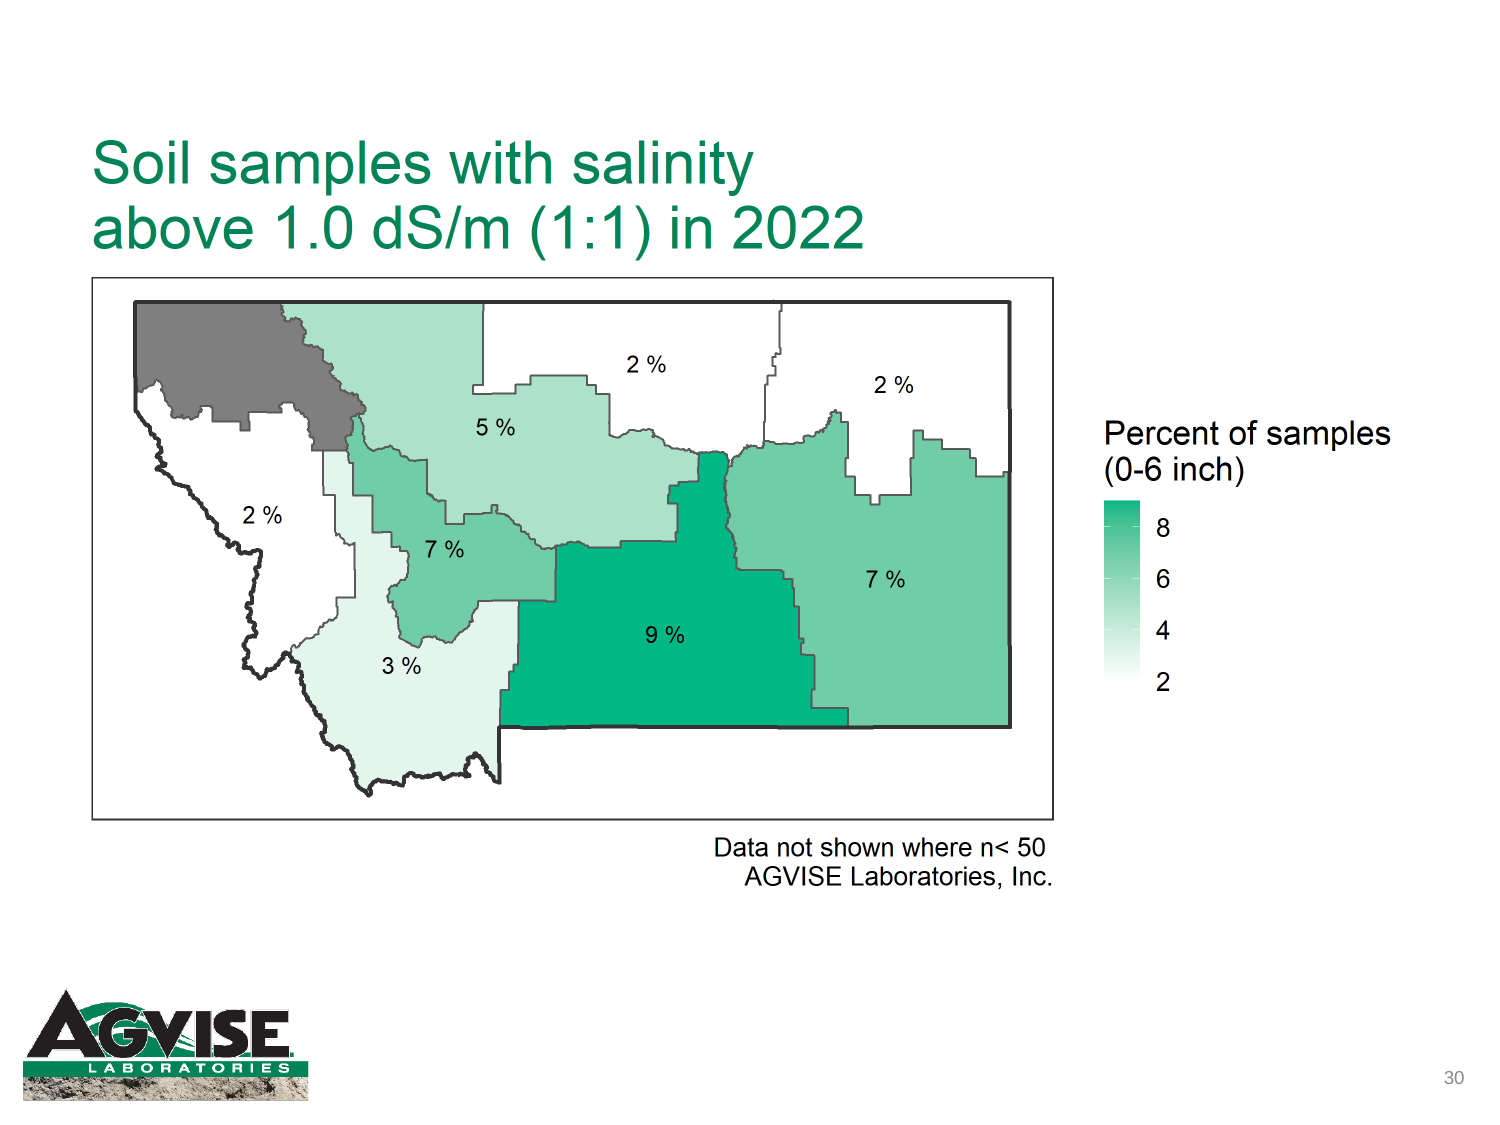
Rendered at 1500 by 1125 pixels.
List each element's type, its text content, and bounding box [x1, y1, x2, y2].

slide_number 30 [1370, 1046, 1480, 1107]
picture [0, 42, 1425, 1107]
